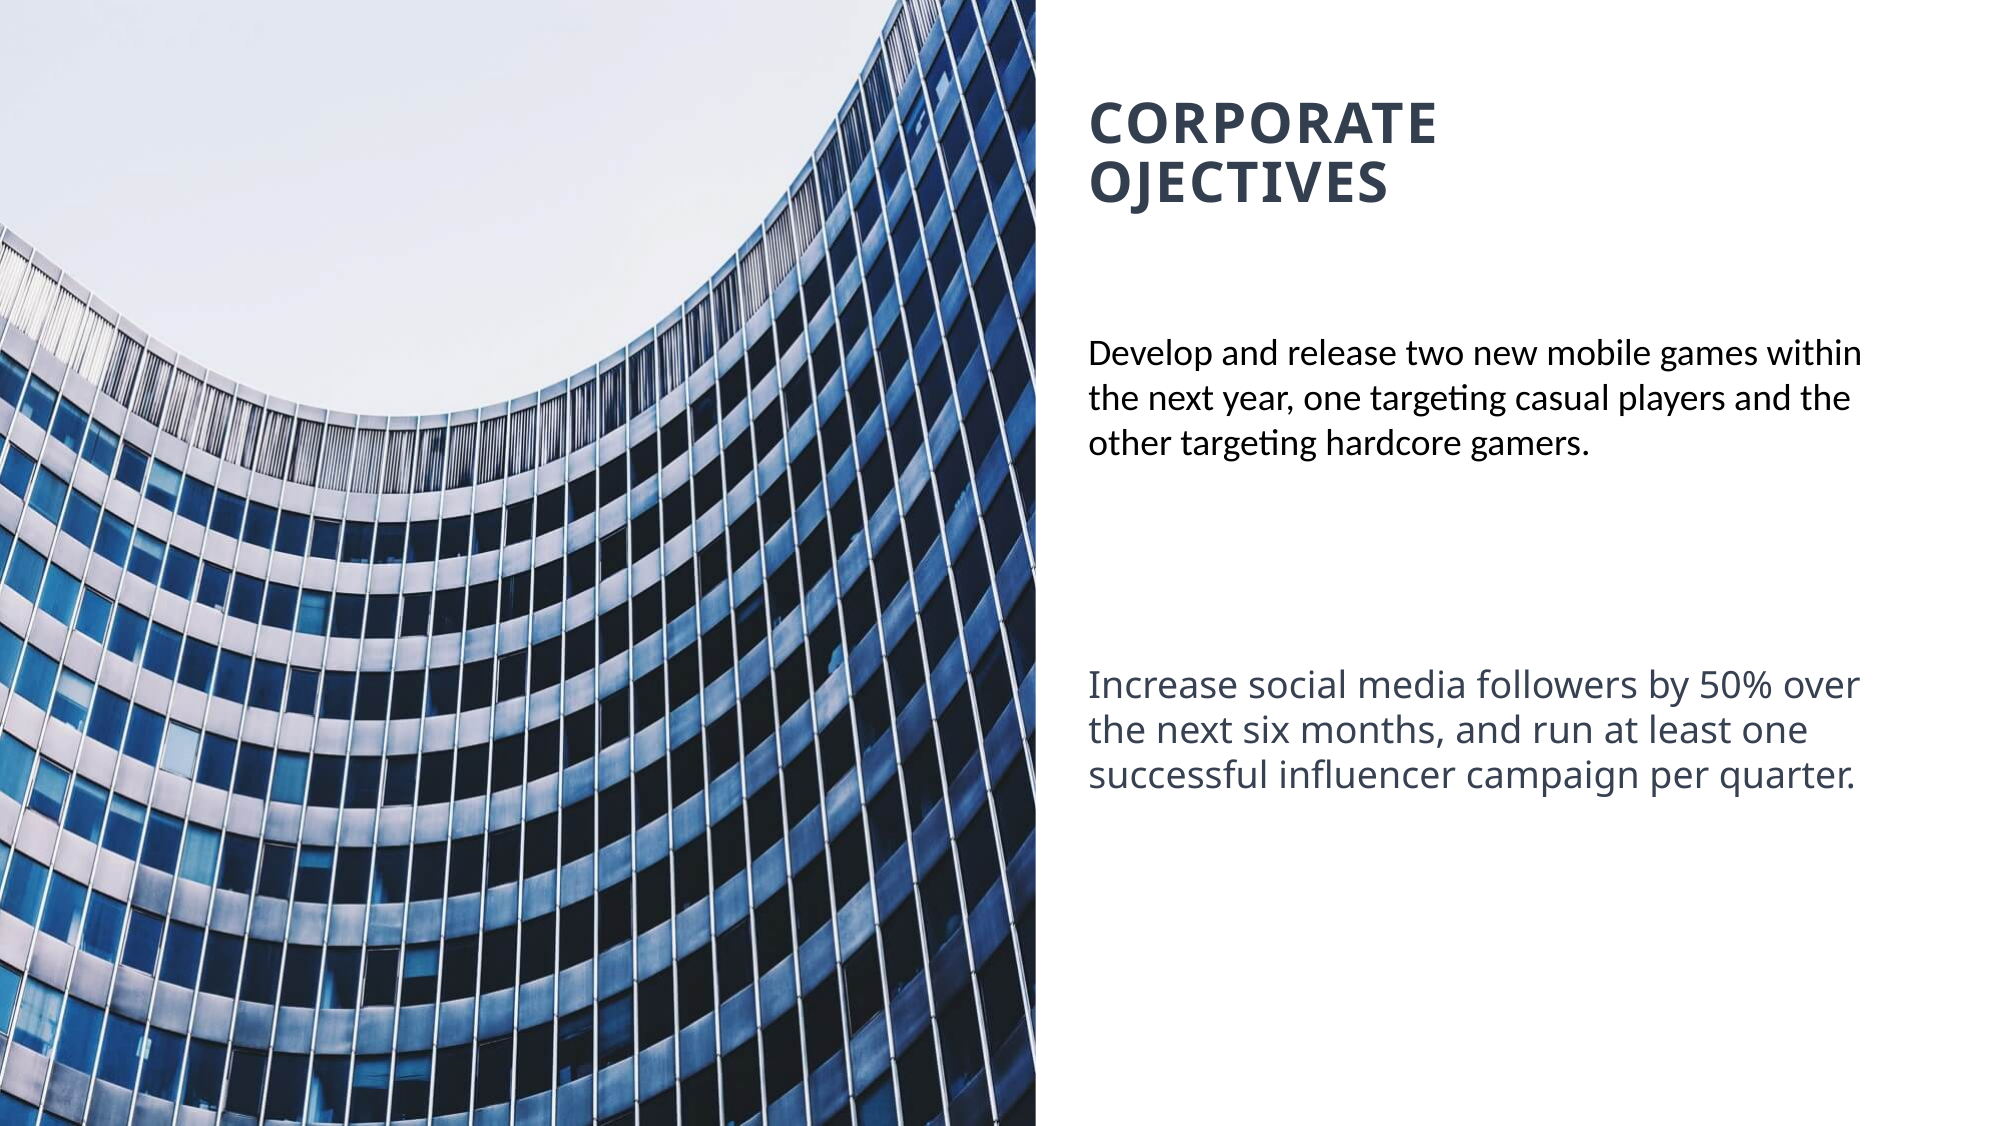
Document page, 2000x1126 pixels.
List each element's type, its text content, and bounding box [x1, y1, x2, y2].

text_box Increase social media followers by 50% over the next six months, and run at least one successful influencer campaign per quarter. [1073, 653, 1895, 804]
text_box CORPORATE OJECTIVES [1073, 88, 1612, 221]
text_box [0, 0, 1038, 1126]
text_box Develop and release two new mobile games within the next year, one targeting casual players and the other targeting hardcore gamers. [1073, 320, 1912, 471]
